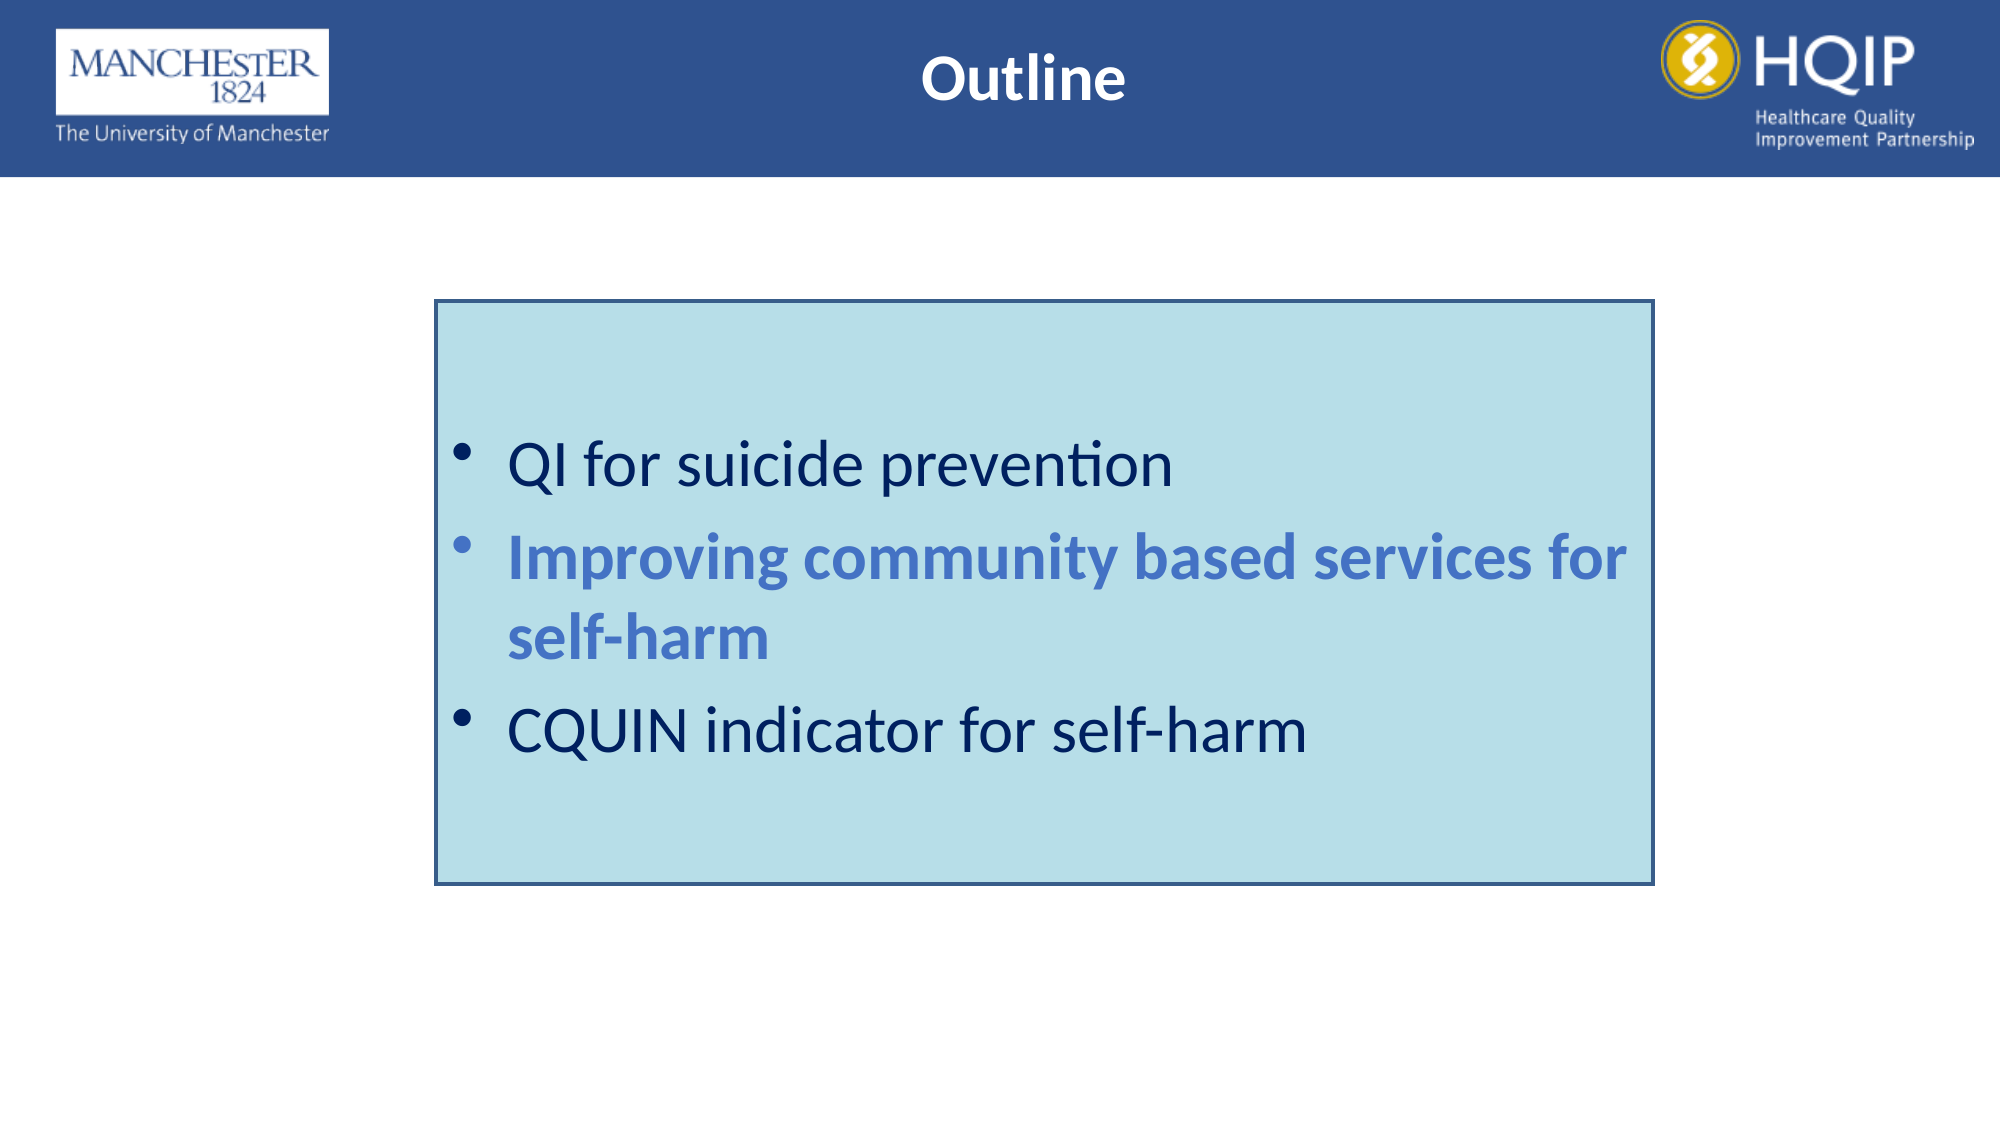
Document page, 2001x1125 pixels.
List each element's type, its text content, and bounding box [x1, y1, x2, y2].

picture [1661, 20, 1974, 150]
text_box Outline [533, 26, 1516, 116]
text_box QI for suicide prevention Improving community based services for self-harm CQUIN indicator for self-harm [436, 301, 1654, 885]
